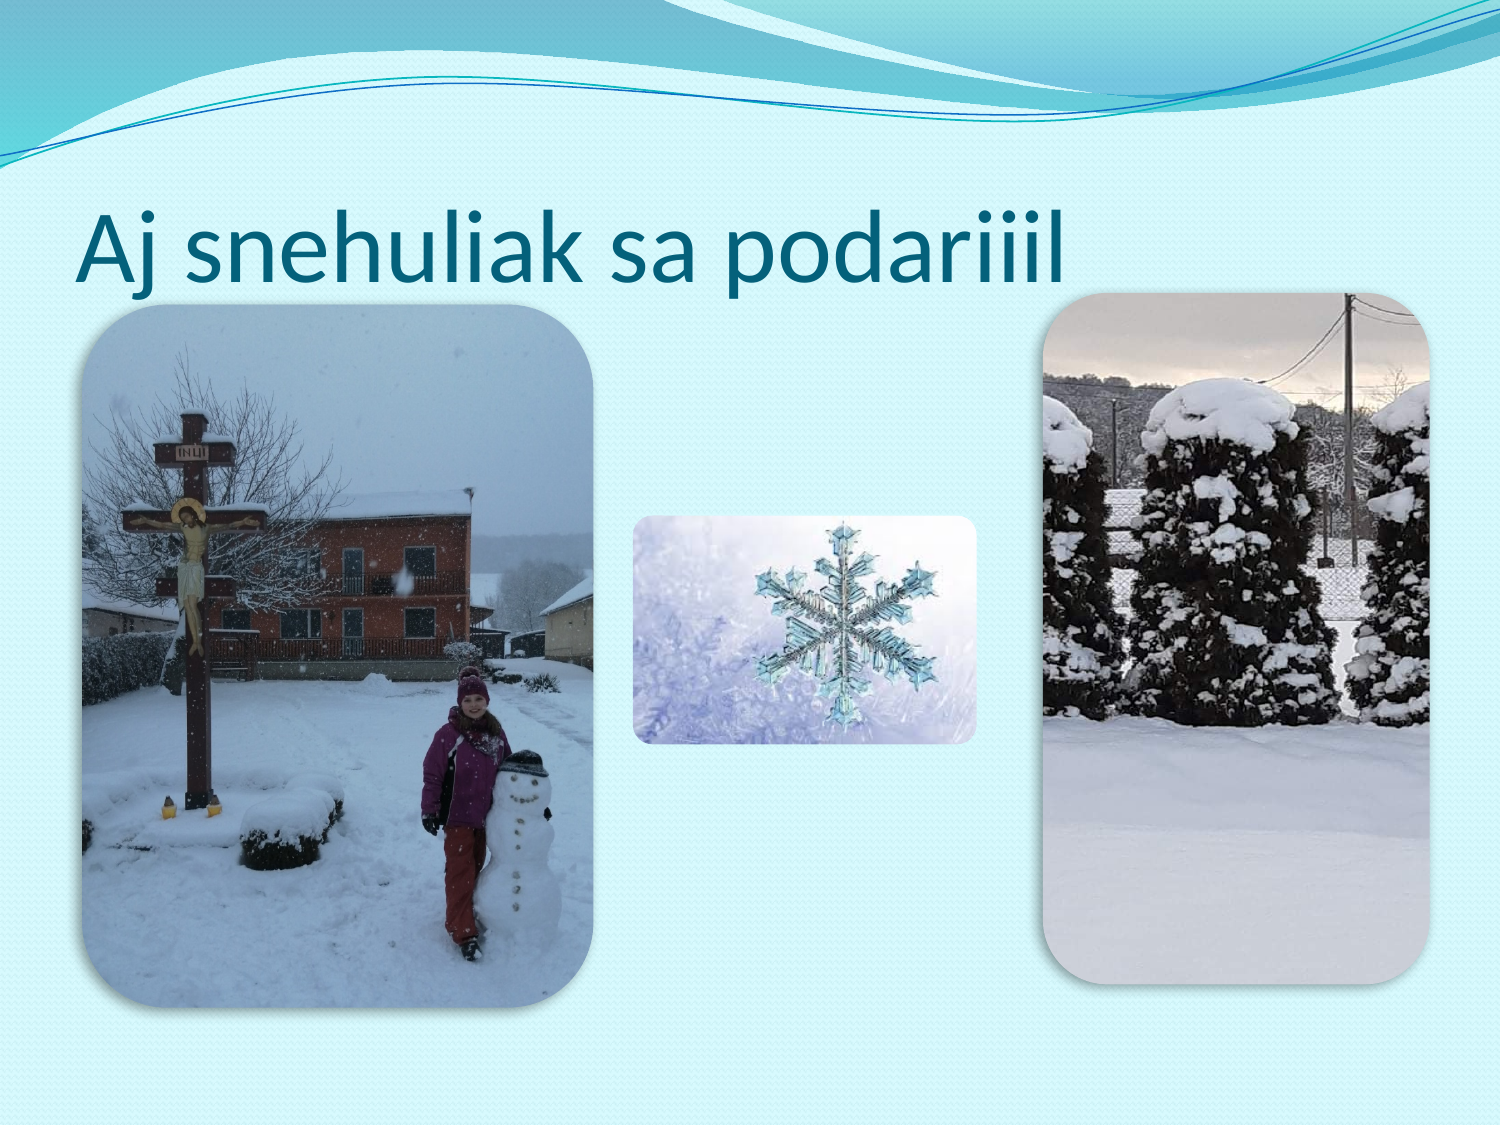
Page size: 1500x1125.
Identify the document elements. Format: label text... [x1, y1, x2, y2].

picture [81, 304, 594, 1009]
title Aj snehuliak sa podariiil [75, 115, 1425, 303]
picture [632, 515, 978, 745]
picture [1042, 292, 1431, 985]
